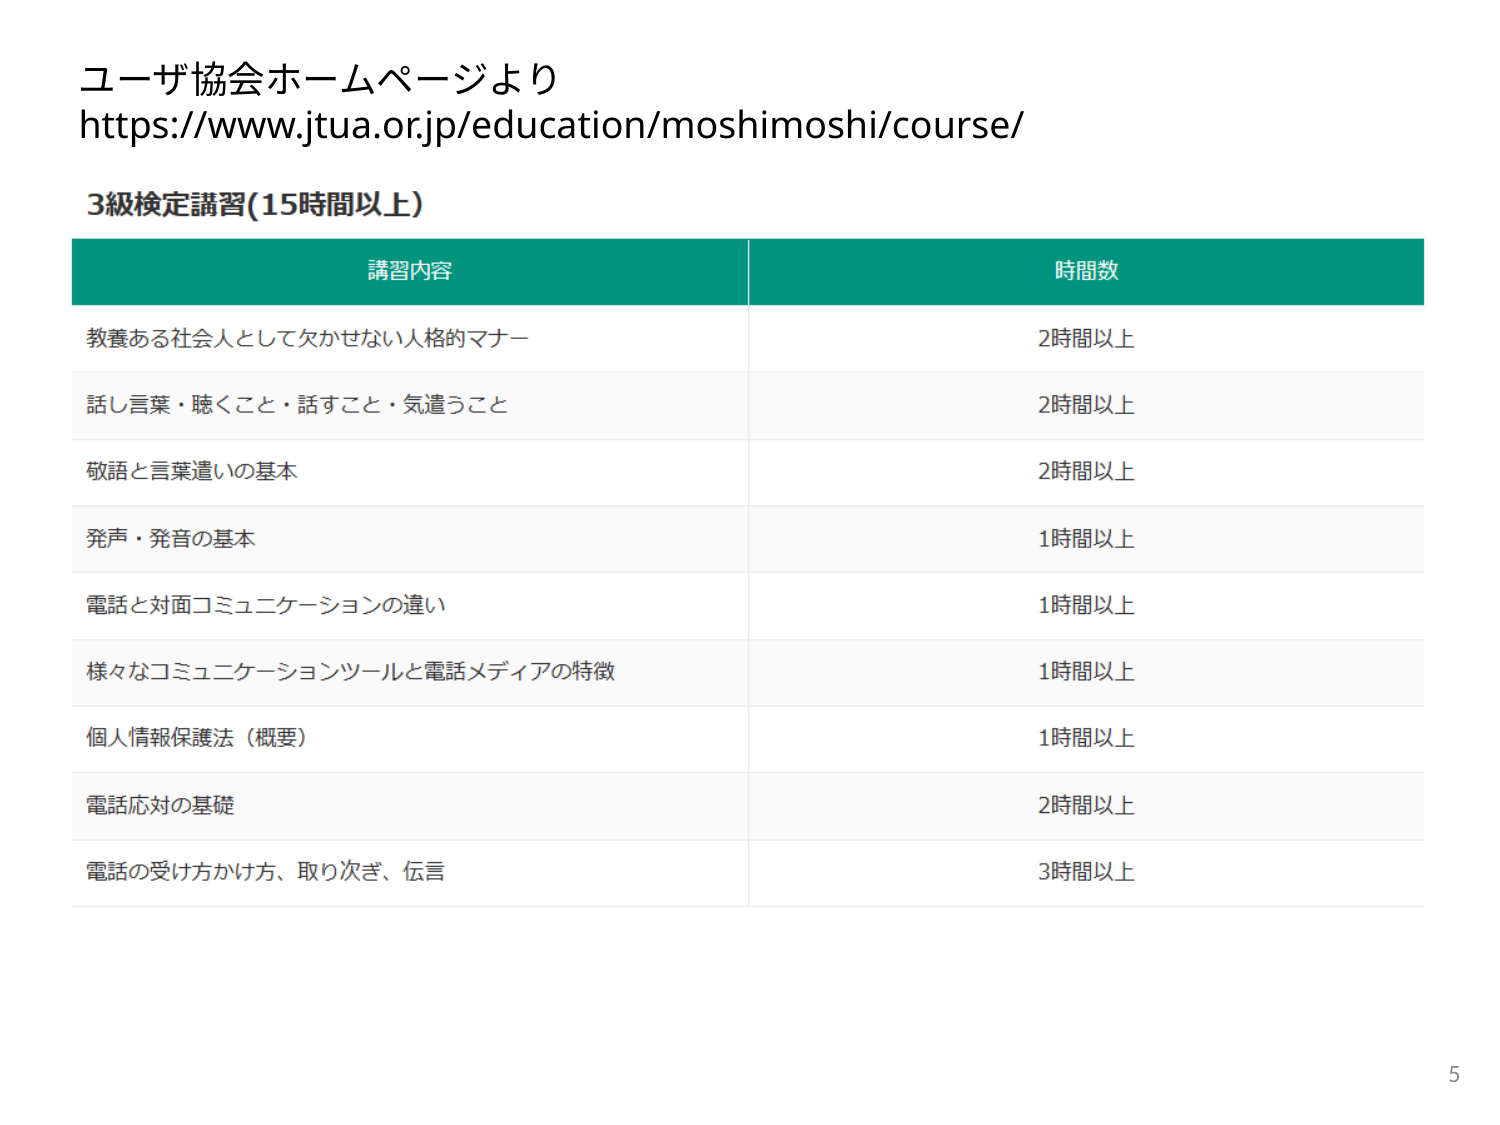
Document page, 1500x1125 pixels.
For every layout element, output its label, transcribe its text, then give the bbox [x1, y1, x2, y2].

text_box ユーザ協会ホームページより https://www.jtua.or.jp/education/moshimoshi/course/ [63, 48, 1410, 154]
slide_number 5 [1138, 1042, 1476, 1103]
picture [42, 175, 1458, 991]
